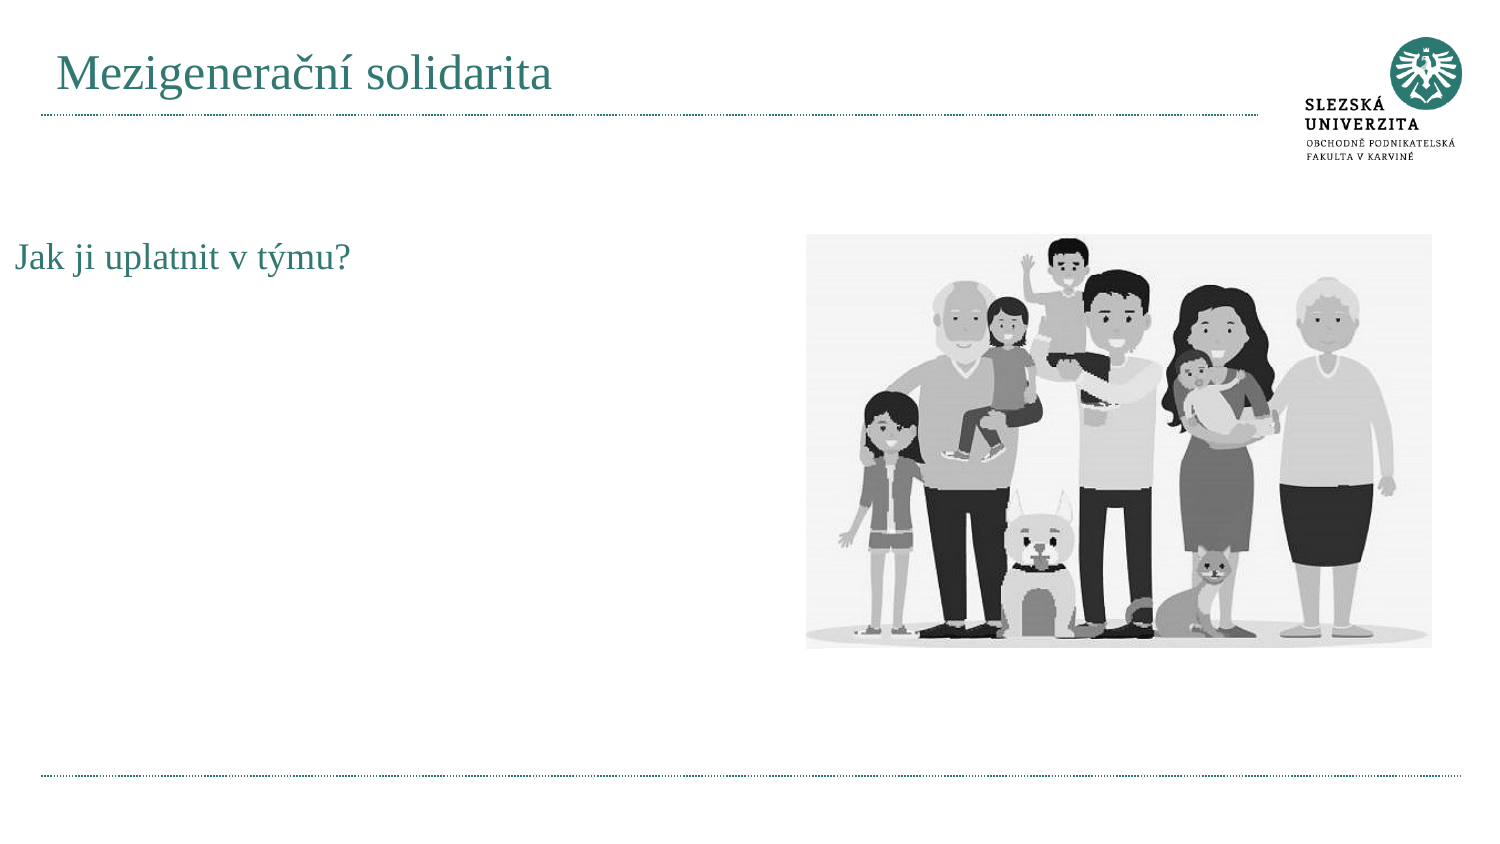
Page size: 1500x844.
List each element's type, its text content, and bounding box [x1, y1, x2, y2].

picture [1305, 37, 1462, 160]
picture [806, 234, 1432, 649]
list Jak ji uplatnit v týmu? [0, 224, 1294, 760]
title Mezigenerační solidarita [41, 32, 786, 116]
